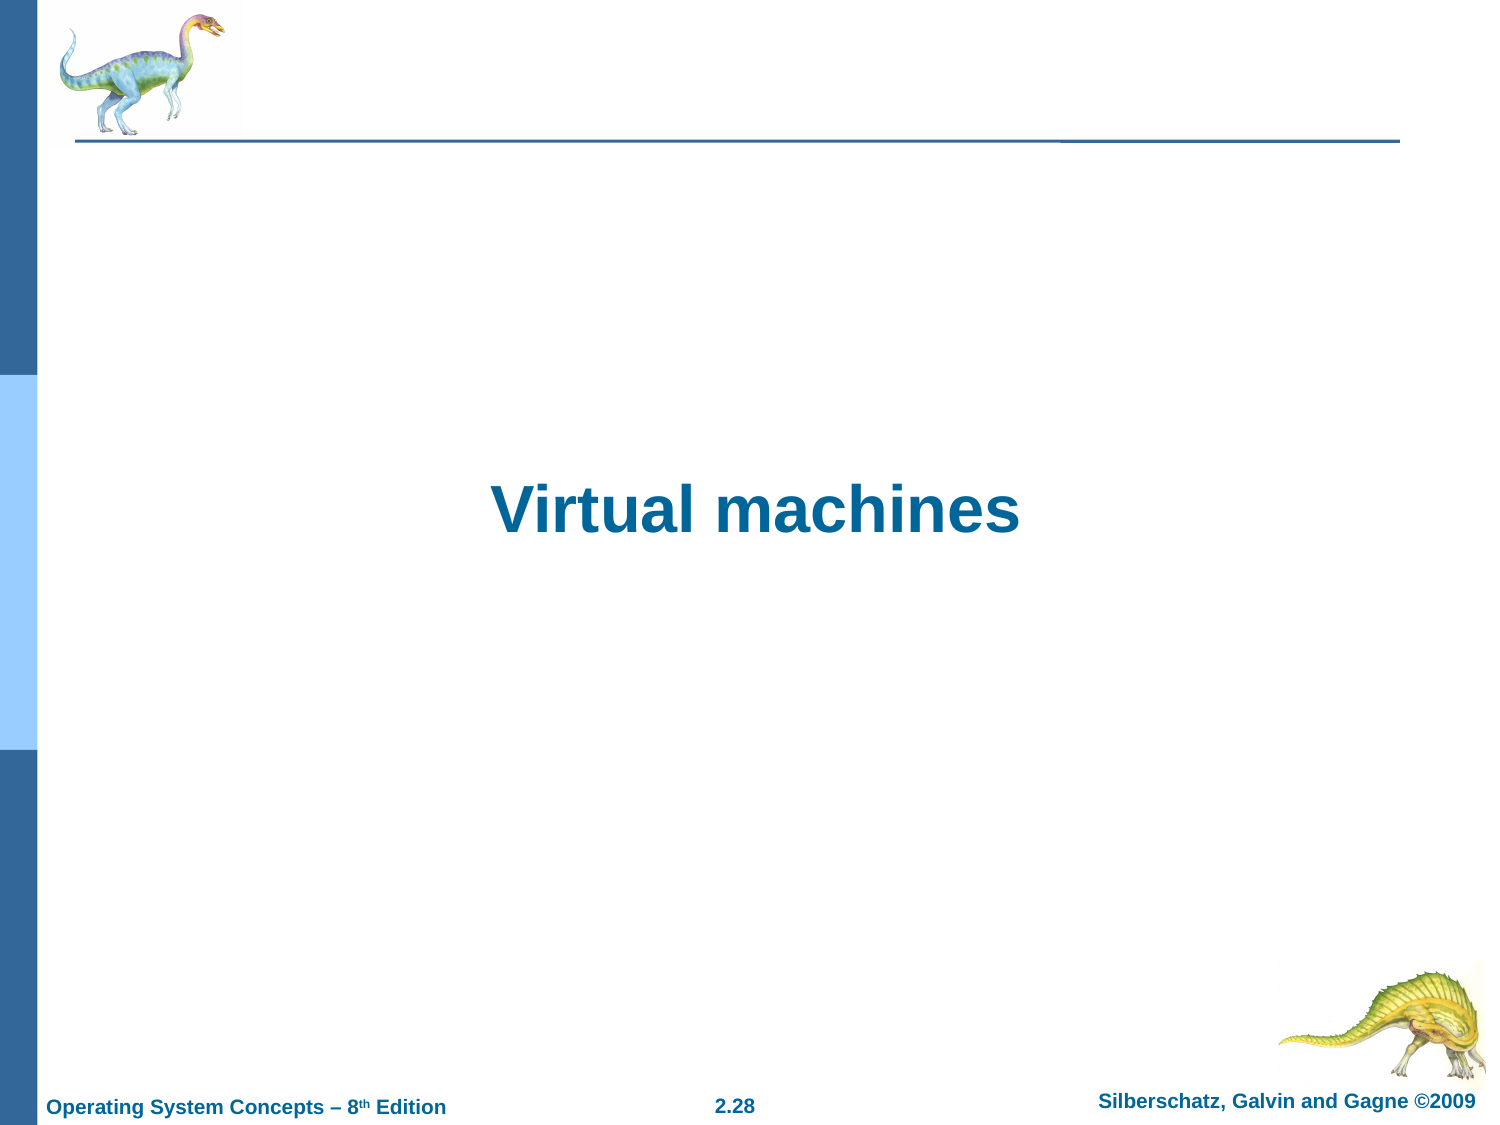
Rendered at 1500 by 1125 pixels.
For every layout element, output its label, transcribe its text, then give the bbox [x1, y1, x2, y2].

picture [1275, 959, 1486, 1090]
picture [46, 0, 243, 149]
title Virtual machines [80, 458, 1432, 554]
